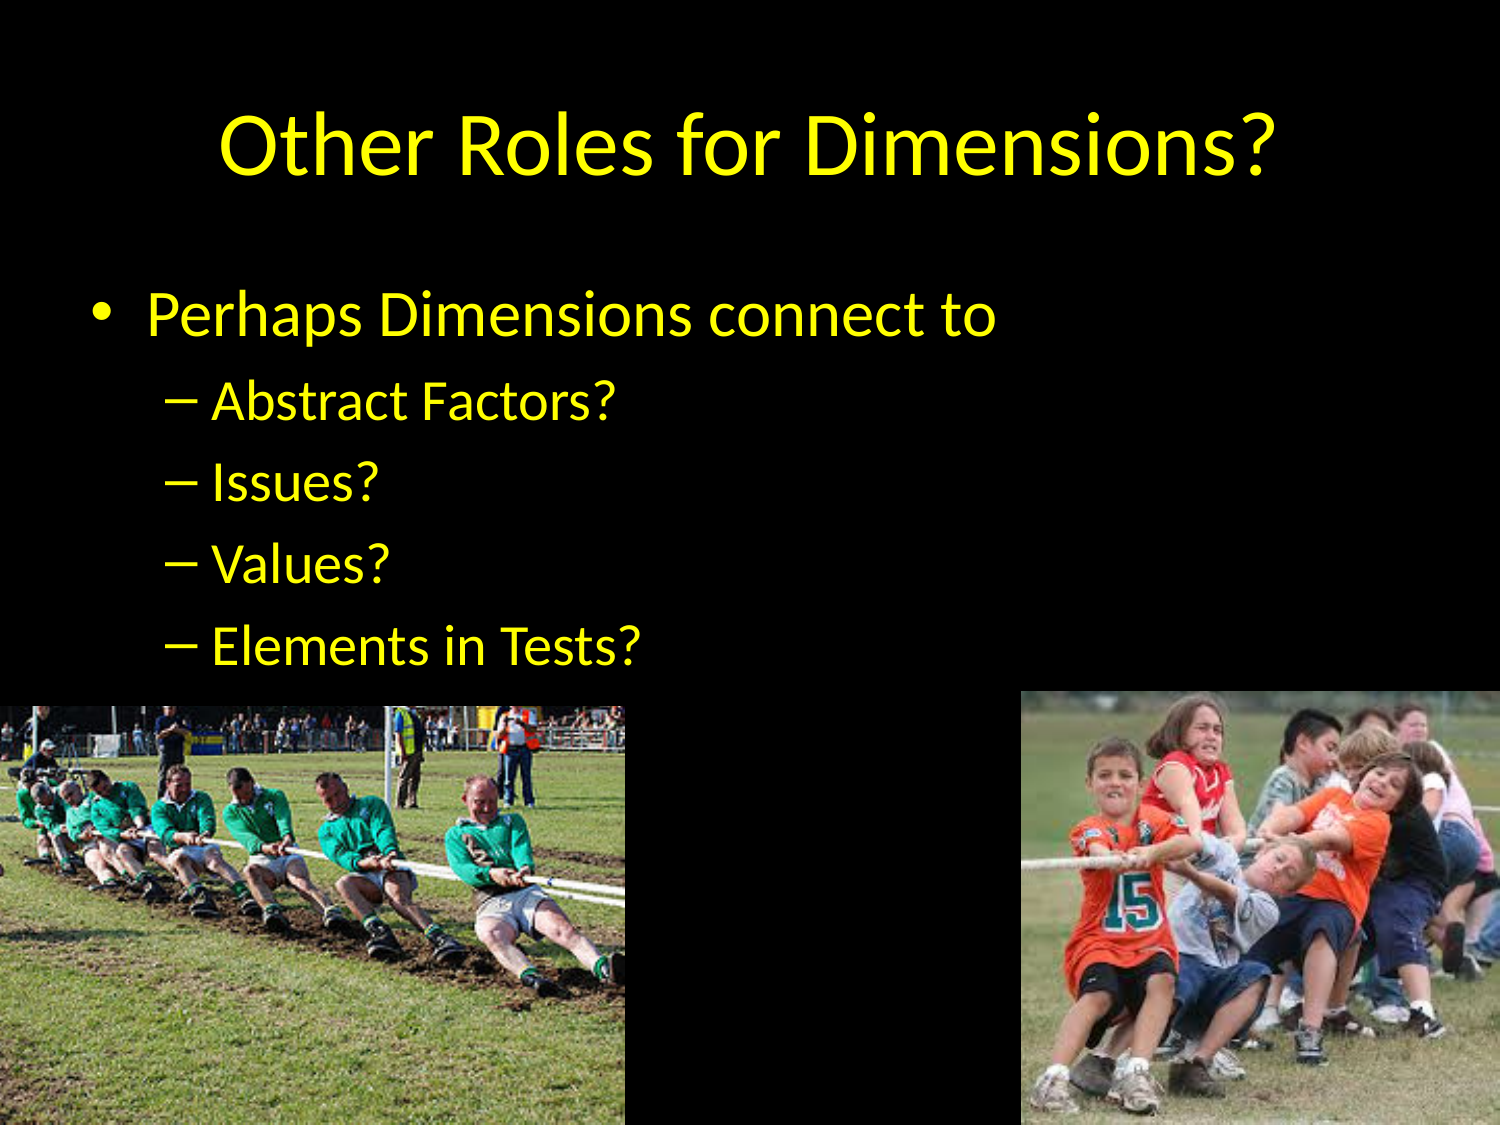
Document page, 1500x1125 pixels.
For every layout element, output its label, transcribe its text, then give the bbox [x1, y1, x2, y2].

list Perhaps Dimensions connect to Abstract Factors? Issues? Values? Elements in Tests? [75, 262, 1425, 1005]
title Other Roles for Dimensions? [75, 45, 1425, 233]
picture [1021, 690, 1500, 1125]
picture [0, 705, 626, 1125]
